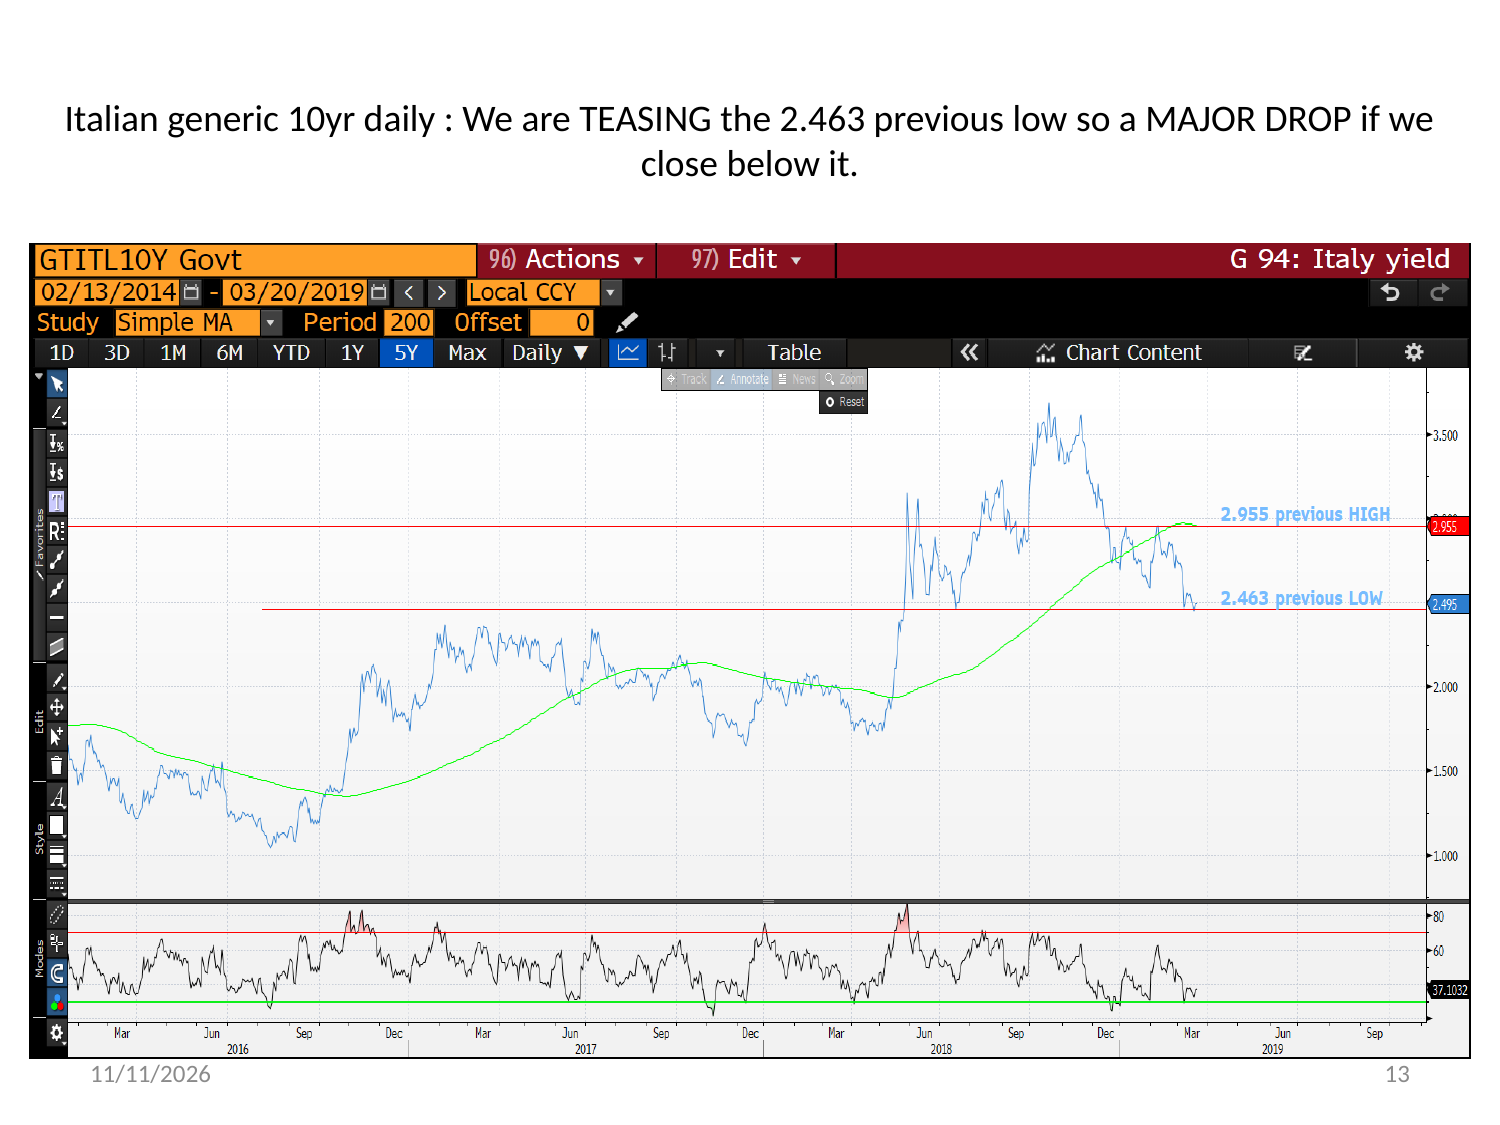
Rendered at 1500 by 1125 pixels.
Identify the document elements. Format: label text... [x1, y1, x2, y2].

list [29, 243, 1471, 1059]
slide_number 13 [1074, 1067, 1425, 1103]
title Italian generic 10yr daily : We are TEASING the 2.463 previous low so a MAJOR DROP if we close below it. [29, 45, 1471, 233]
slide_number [75, 1067, 425, 1103]
